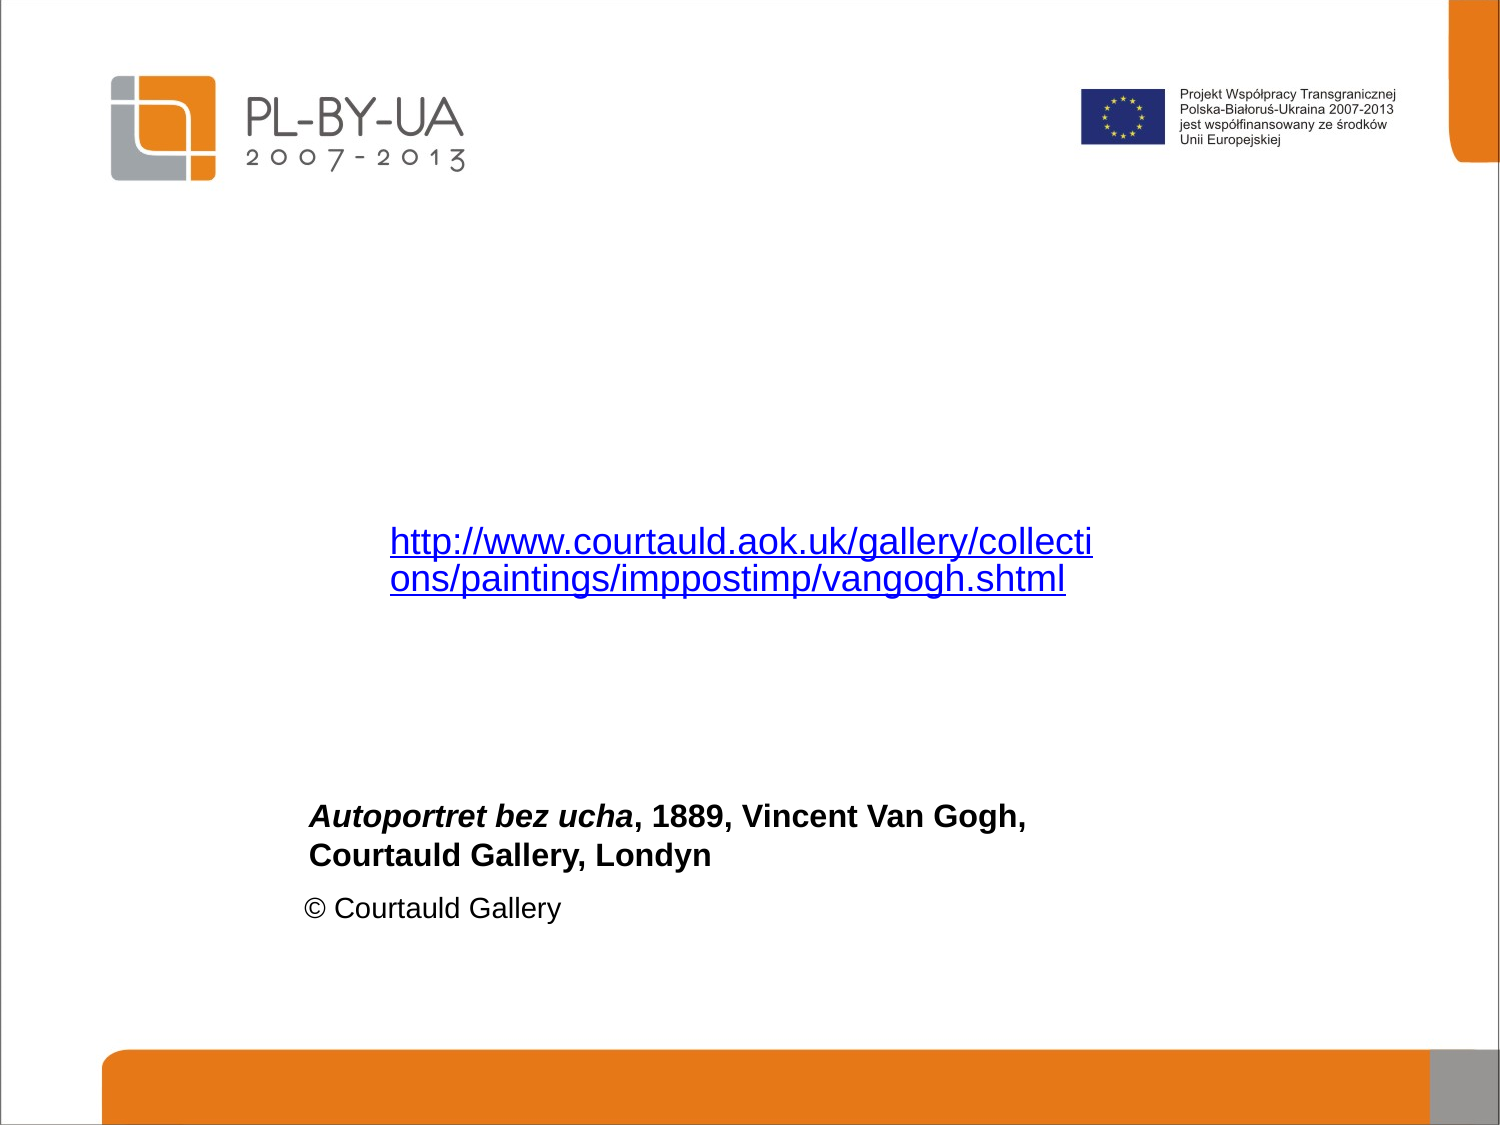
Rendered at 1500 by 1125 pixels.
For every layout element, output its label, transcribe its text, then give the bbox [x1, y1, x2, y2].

list © Courtauld Gallery [289, 881, 1190, 1014]
text_box http://www.courtauld.aok.uk/gallery/collections/paintings/imppostimp/vangogh.shtml [374, 509, 1125, 614]
picture [0, 0, 1500, 1125]
title Autoportret bez ucha, 1889, Vincent Van Gogh, Courtauld Gallery, Londyn [293, 787, 1195, 881]
